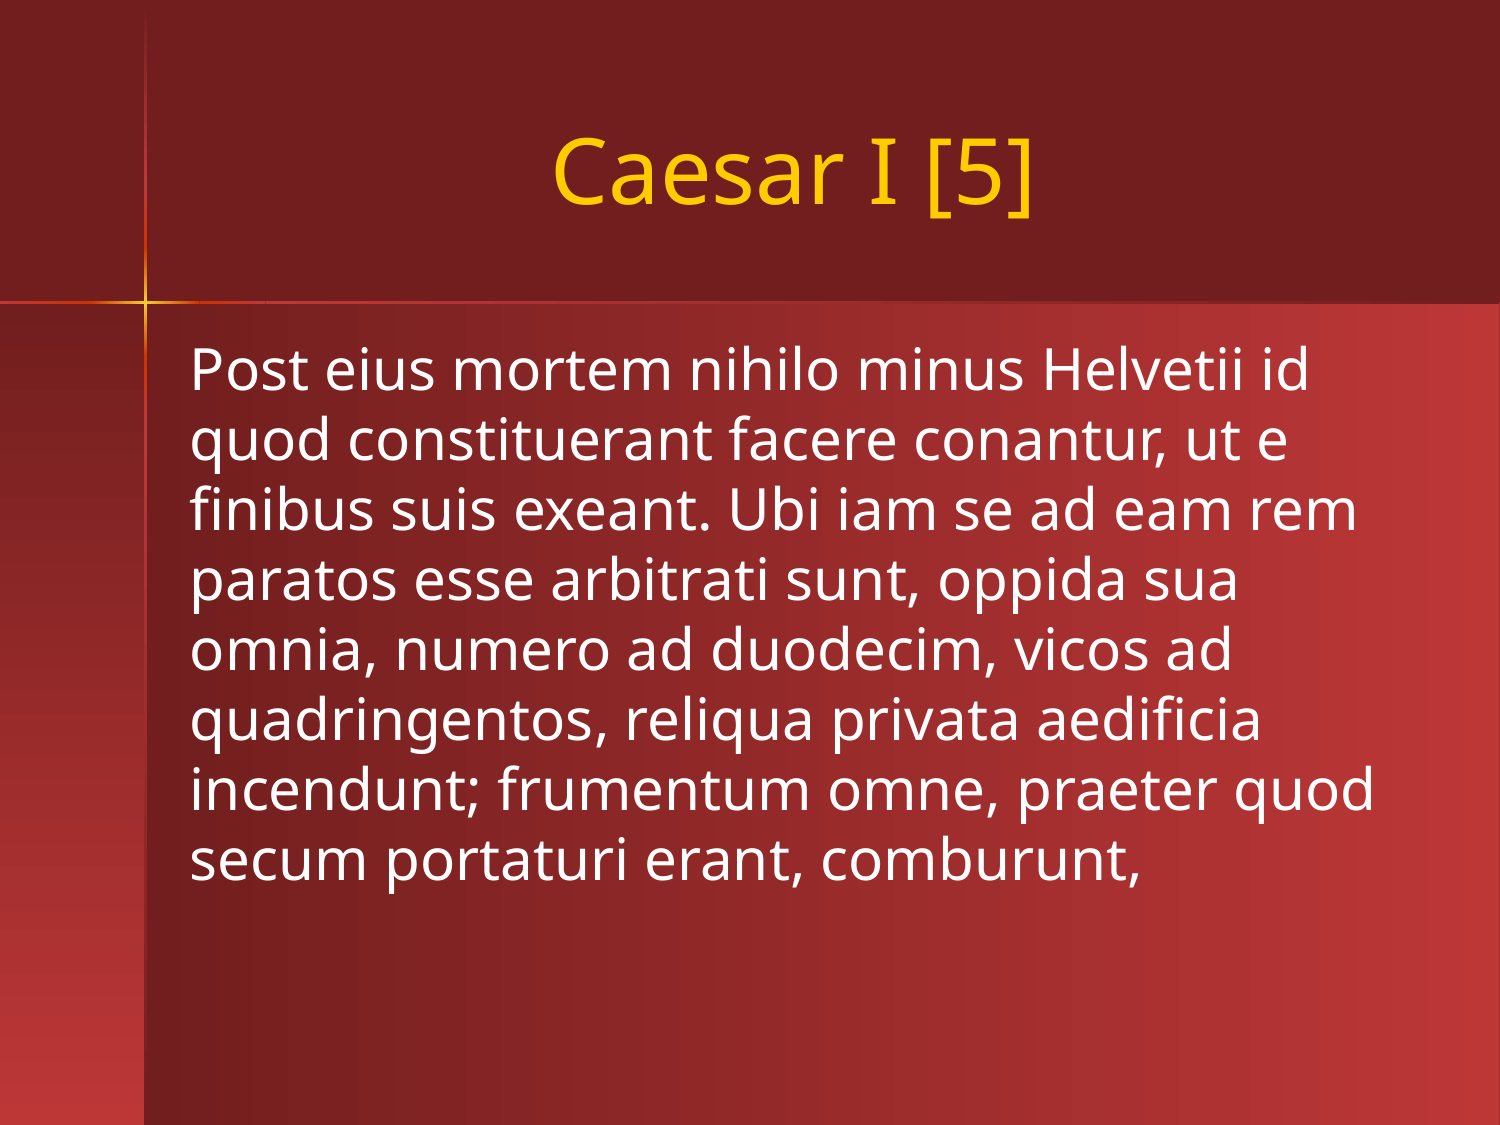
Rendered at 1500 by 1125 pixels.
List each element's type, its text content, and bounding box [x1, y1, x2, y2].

list Post eius mortem nihilo minus Helvetii id quod constituerant facere conantur, ut e finibus suis exeant. Ubi iam se ad eam rem paratos esse arbitrati sunt, oppida sua omnia, numero ad duodecim, vicos ad quadringentos, reliqua privata aedificia incendunt; frumentum omne, praeter quod secum portaturi erant, comburunt, [174, 324, 1413, 1001]
title Caesar I [5] [174, 49, 1413, 286]
